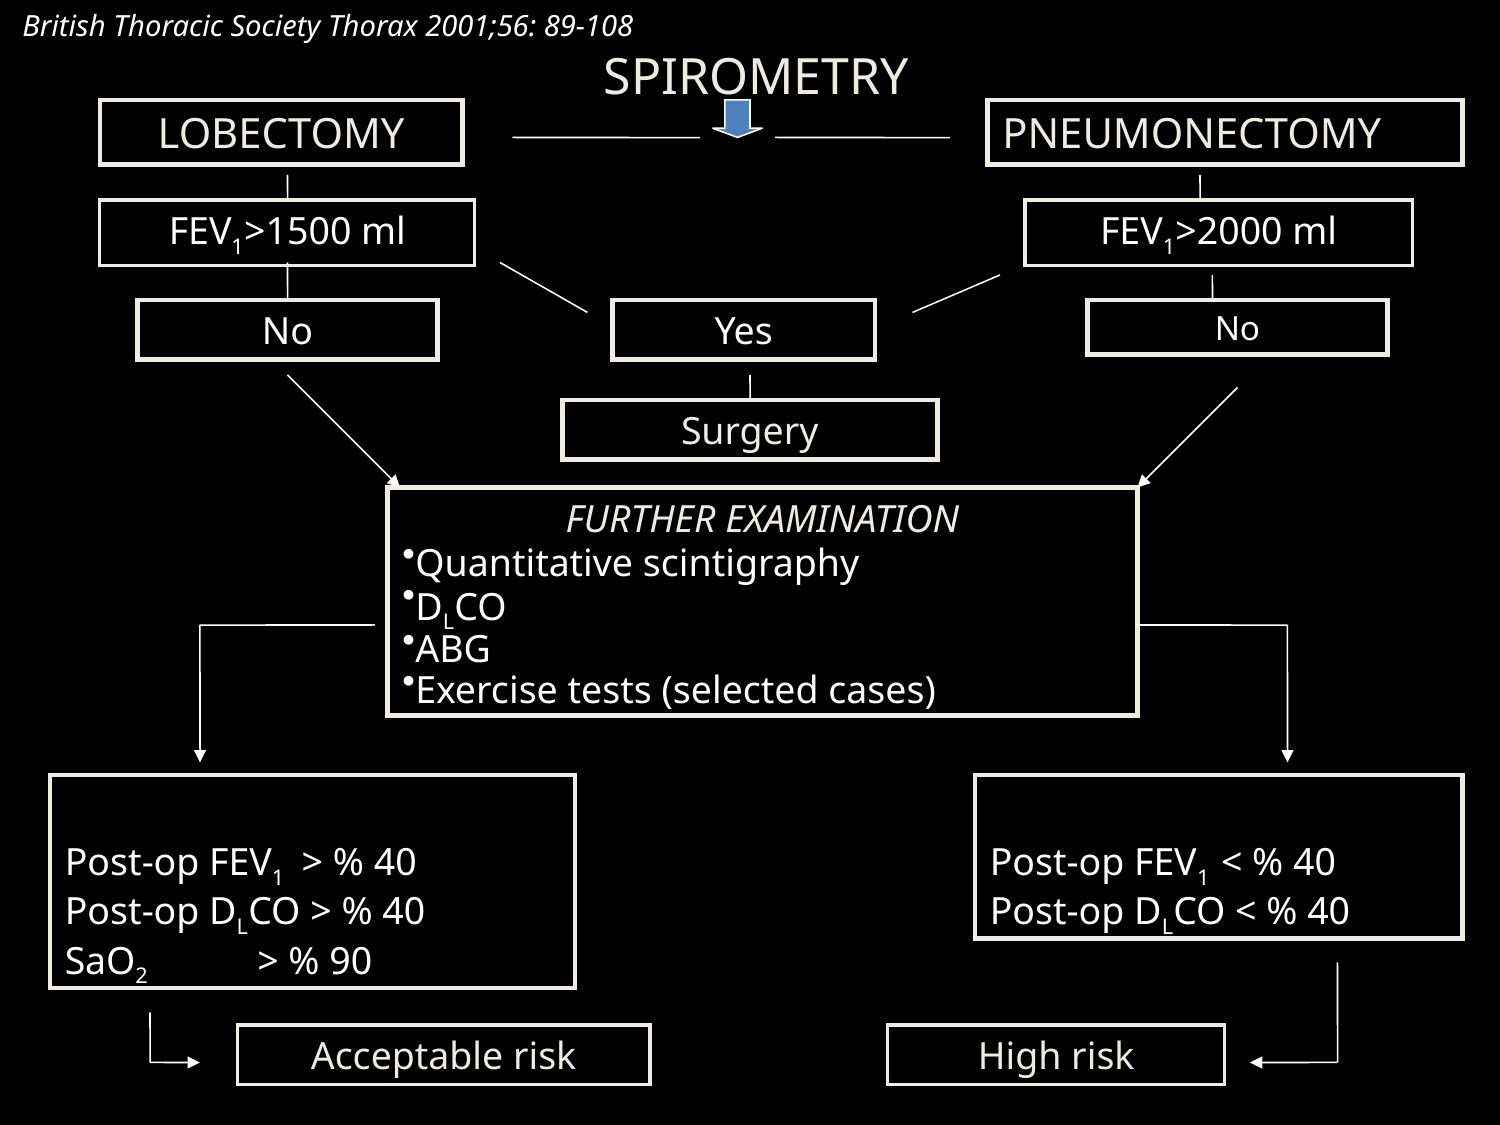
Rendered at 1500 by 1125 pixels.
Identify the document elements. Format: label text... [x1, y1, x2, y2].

text_box No [137, 299, 438, 360]
text_box PNEUMONECTOMY [987, 99, 1463, 165]
text_box [193, 624, 207, 763]
text_box [287, 374, 400, 488]
text_box [712, 99, 763, 138]
text_box High risk [887, 1024, 1225, 1085]
text_box [1281, 624, 1294, 763]
text_box [1249, 1056, 1338, 1069]
text_box LOBECTOMY [99, 99, 463, 165]
text_box FURTHER EXAMINATION Quantitative scintigraphy DLCO ABG Exercise tests (selected cases) [387, 487, 1138, 716]
text_box Yes [612, 299, 875, 360]
text_box British Thoracic Society Thorax 2001;56: 89-108 [0, 0, 727, 50]
text_box SPIROMETRY [474, 37, 1038, 113]
text_box No [1087, 299, 1388, 355]
text_box [1137, 387, 1238, 488]
text_box Surgery [562, 399, 938, 460]
text_box Post-op FEV1 > % 40 Post-op DLCO > % 40 SaO2 > % 90 [49, 774, 575, 988]
text_box FEV1>1500 ml [99, 199, 475, 266]
text_box Post-op FEV1 < % 40 Post-op DLCO < % 40 [975, 774, 1463, 939]
text_box FEV1>2000 ml [1024, 199, 1413, 266]
text_box [149, 1056, 200, 1069]
text_box Acceptable risk [237, 1024, 650, 1085]
